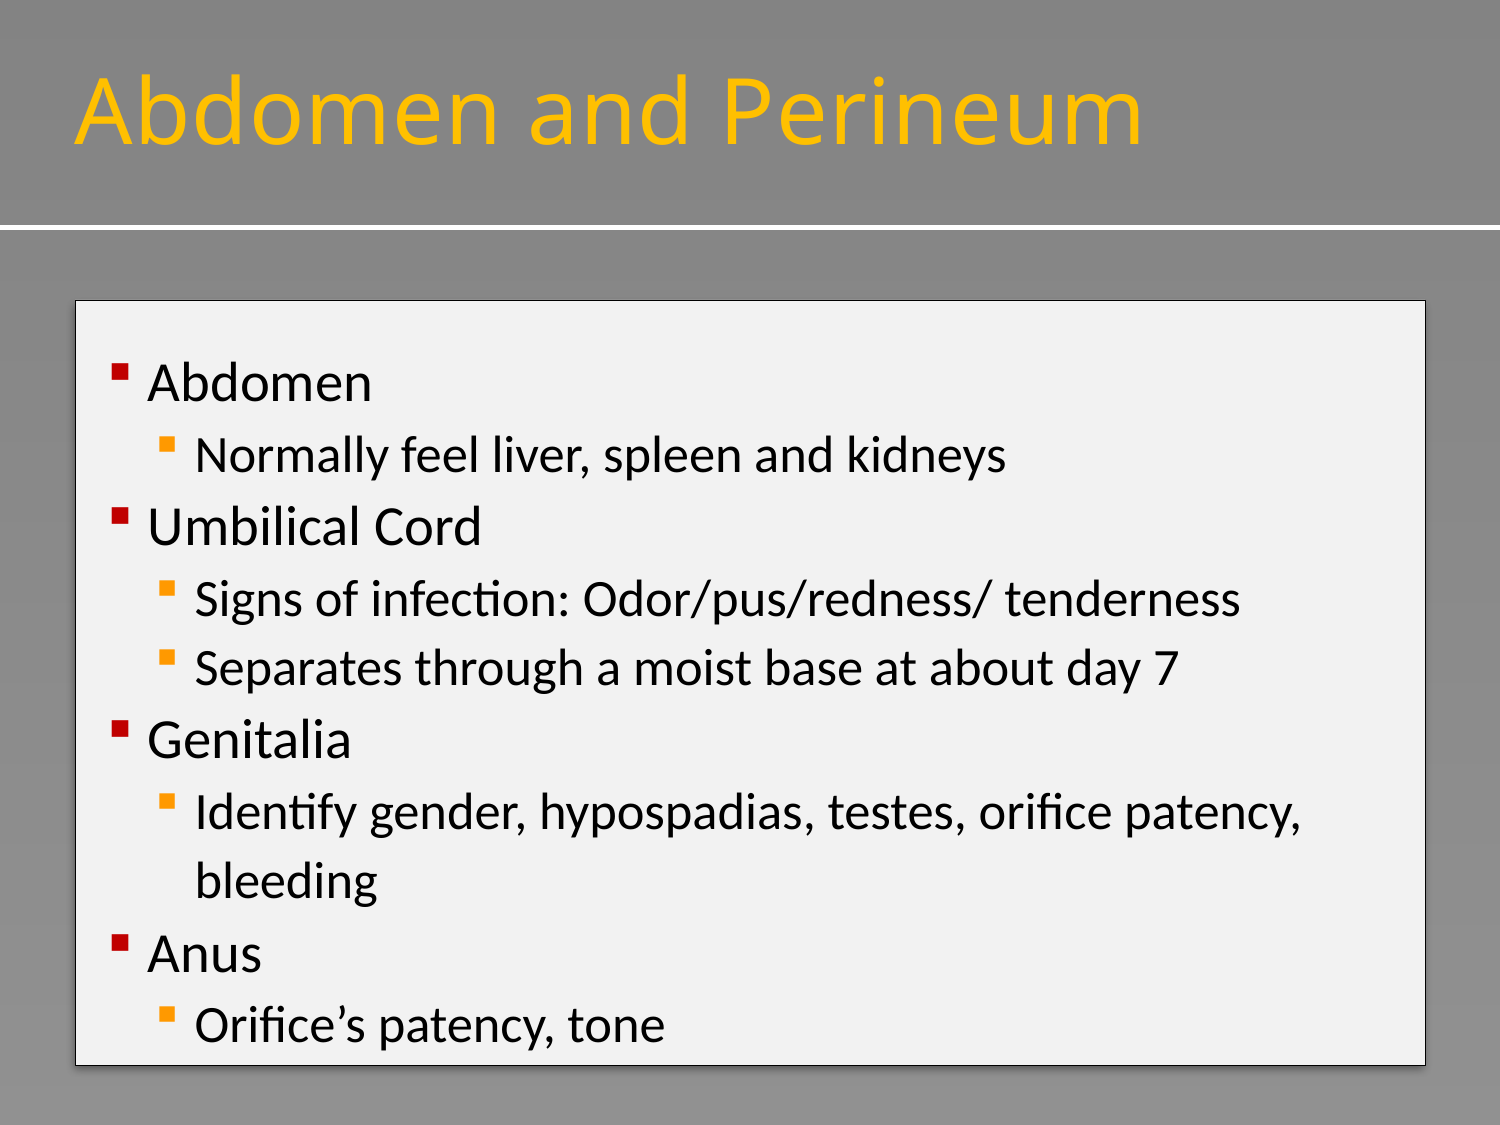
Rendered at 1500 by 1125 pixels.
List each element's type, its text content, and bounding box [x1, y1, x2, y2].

list Abdomen Normally feel liver, spleen and kidneys Umbilical Cord Signs of infection: Odor/pus/redness/ tenderness Separates through a moist base at about day 7 Genitalia Identify gender, hypospadias, testes, orifice patency, bleeding Anus Orifice’s patency, tone [75, 299, 1426, 1066]
title Abdomen and Perineum [0, 0, 1500, 230]
